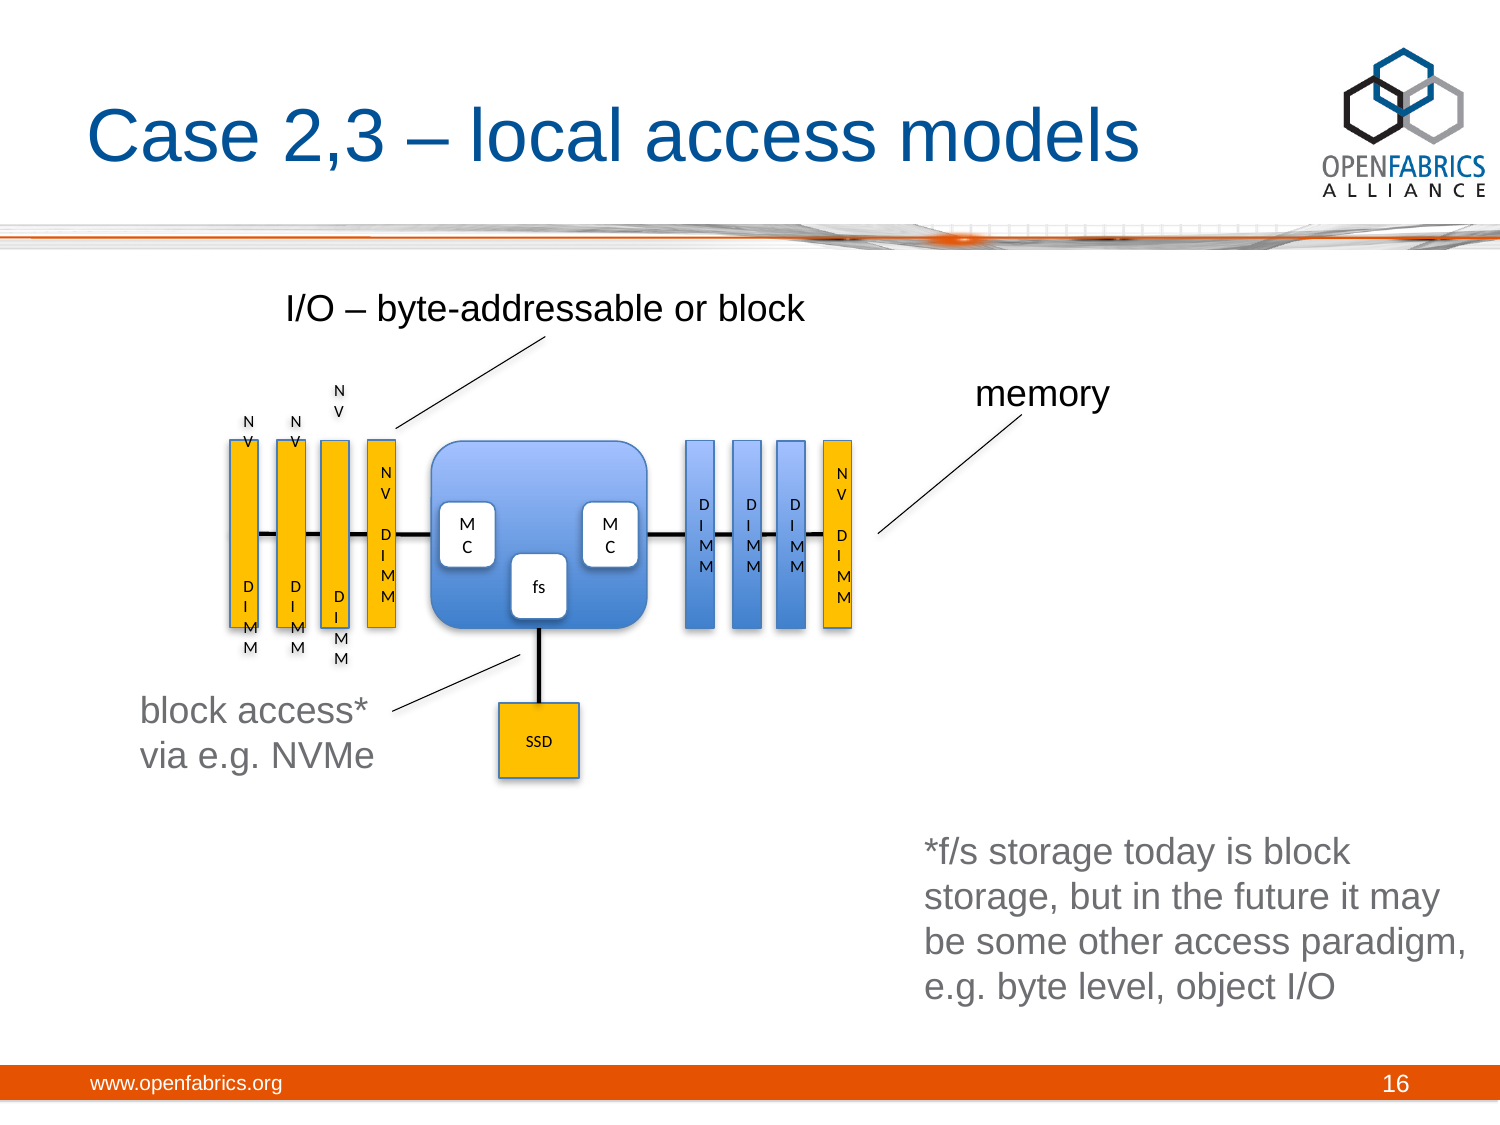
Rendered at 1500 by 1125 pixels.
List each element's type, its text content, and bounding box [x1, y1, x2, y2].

text_box MC [581, 500, 640, 569]
text_box block access* via e.g. NVMe [124, 678, 440, 784]
picture [0, 239, 1500, 250]
picture [0, 224, 1500, 236]
picture [1312, 37, 1494, 219]
title Case 2,3 – local access models [75, 37, 1300, 225]
footer www.openfabrics.org [75, 1052, 550, 1113]
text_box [877, 414, 1023, 534]
text_box MC [438, 500, 497, 569]
text_box [430, 440, 648, 629]
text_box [229, 439, 396, 629]
slide_number 16 [1074, 1052, 1425, 1113]
text_box fs [510, 552, 568, 620]
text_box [391, 654, 521, 712]
text_box I/O – byte-addressable or block [270, 276, 821, 337]
text_box memory [960, 361, 1126, 422]
text_box SSD [498, 702, 580, 779]
text_box *f/s storage today is block storage, but in the future it may be some other access paradigm, e.g. byte level, object I/O [909, 820, 1500, 1015]
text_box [395, 337, 546, 429]
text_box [685, 440, 852, 629]
